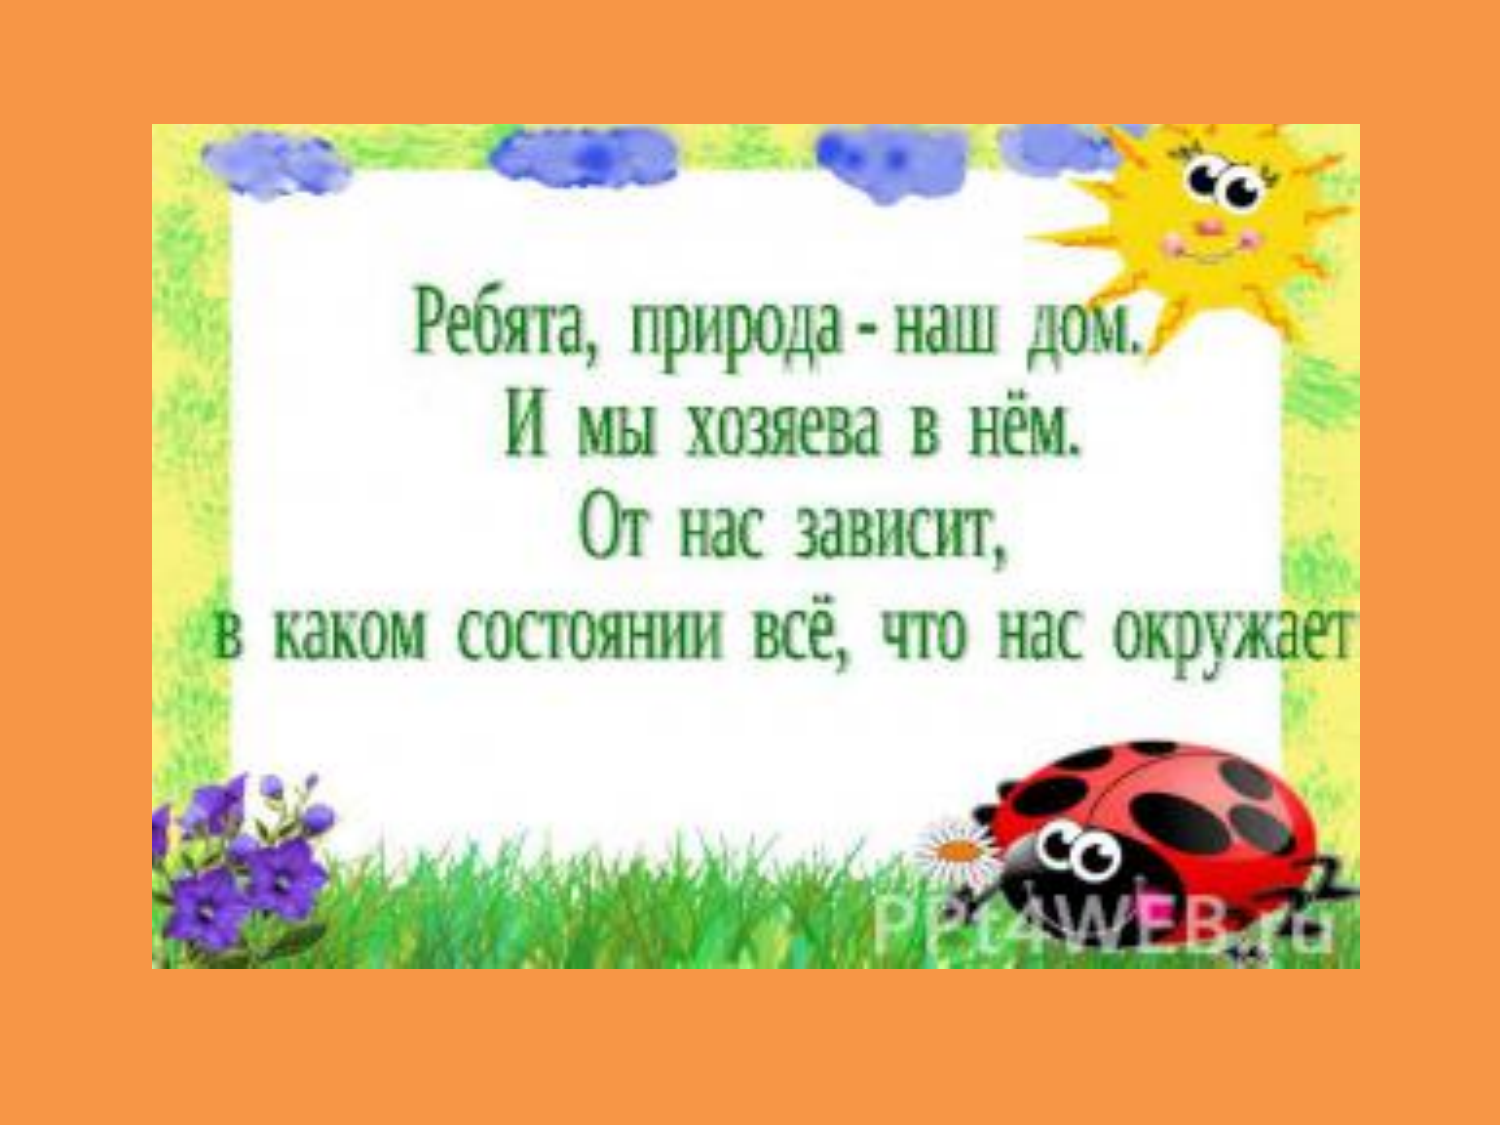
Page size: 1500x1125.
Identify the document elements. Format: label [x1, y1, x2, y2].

picture [152, 124, 1360, 969]
